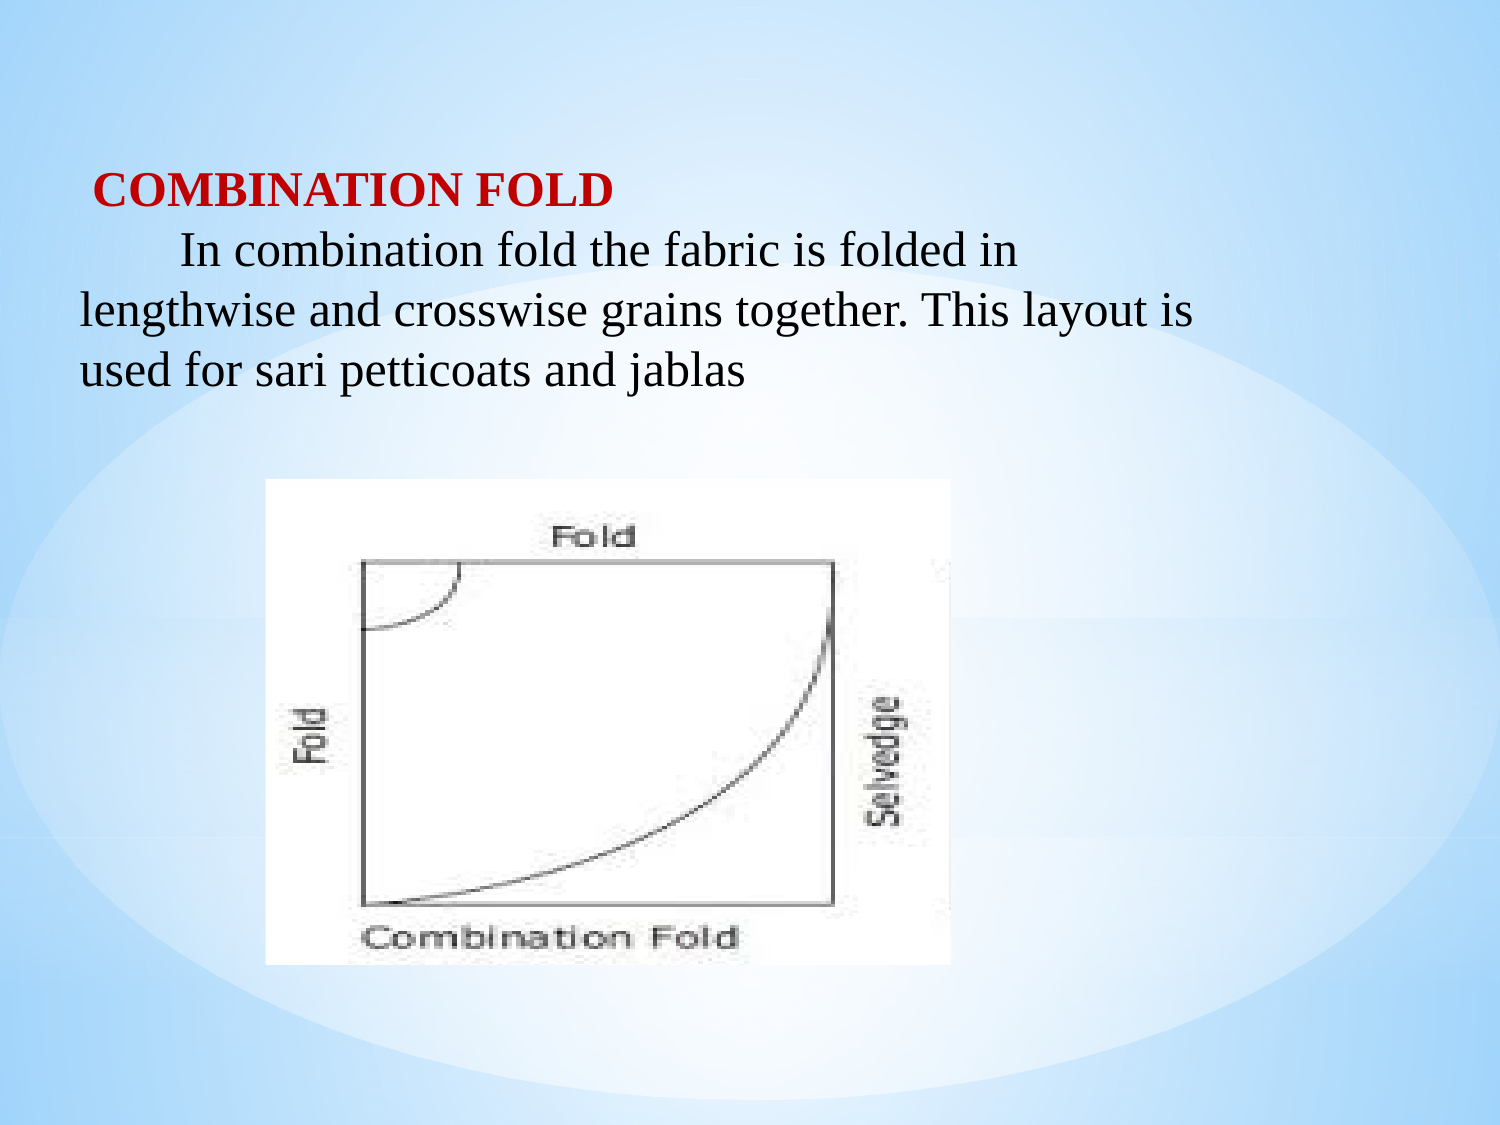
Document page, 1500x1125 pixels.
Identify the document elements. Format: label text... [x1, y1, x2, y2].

picture [265, 479, 951, 965]
text_box COMBINATION FOLD In combination fold the fabric is folded in lengthwise and crosswise grains together. This layout is used for sari petticoats and jablas [64, 148, 1258, 404]
